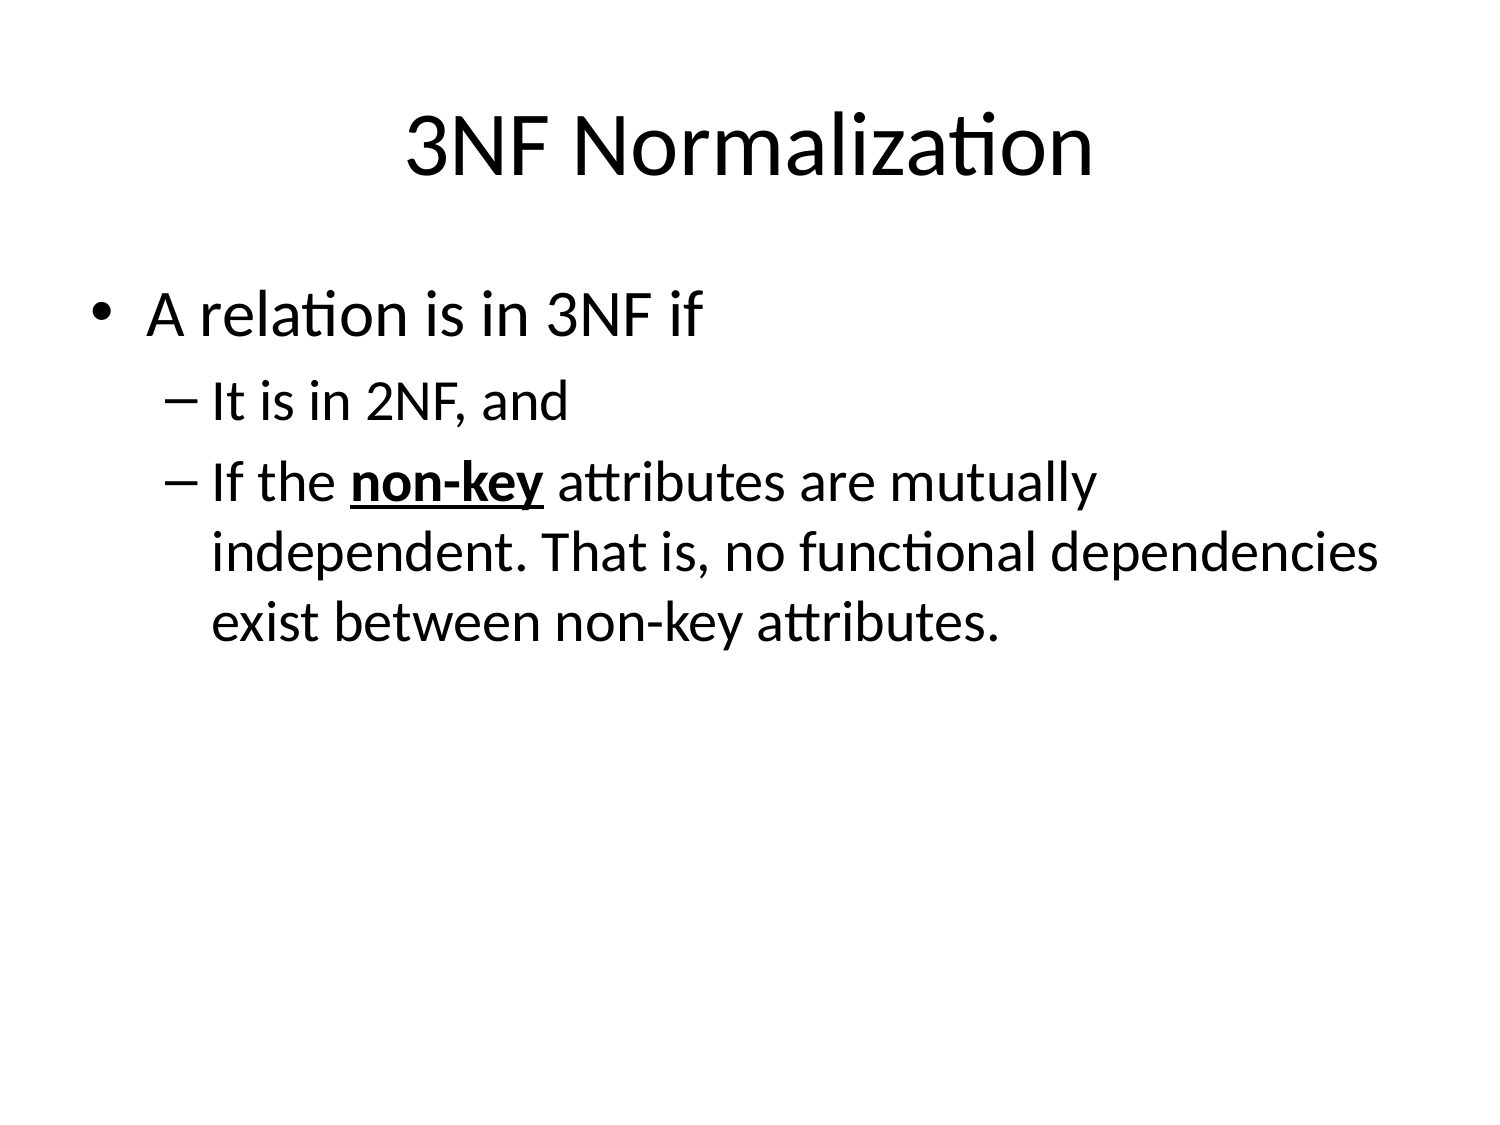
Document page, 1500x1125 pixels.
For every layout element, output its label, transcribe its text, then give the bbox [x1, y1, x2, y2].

list A relation is in 3NF if It is in 2NF, and If the non-key attributes are mutually independent. That is, no functional dependencies exist between non-key attributes. [75, 262, 1425, 1005]
title 3NF Normalization [75, 45, 1425, 233]
